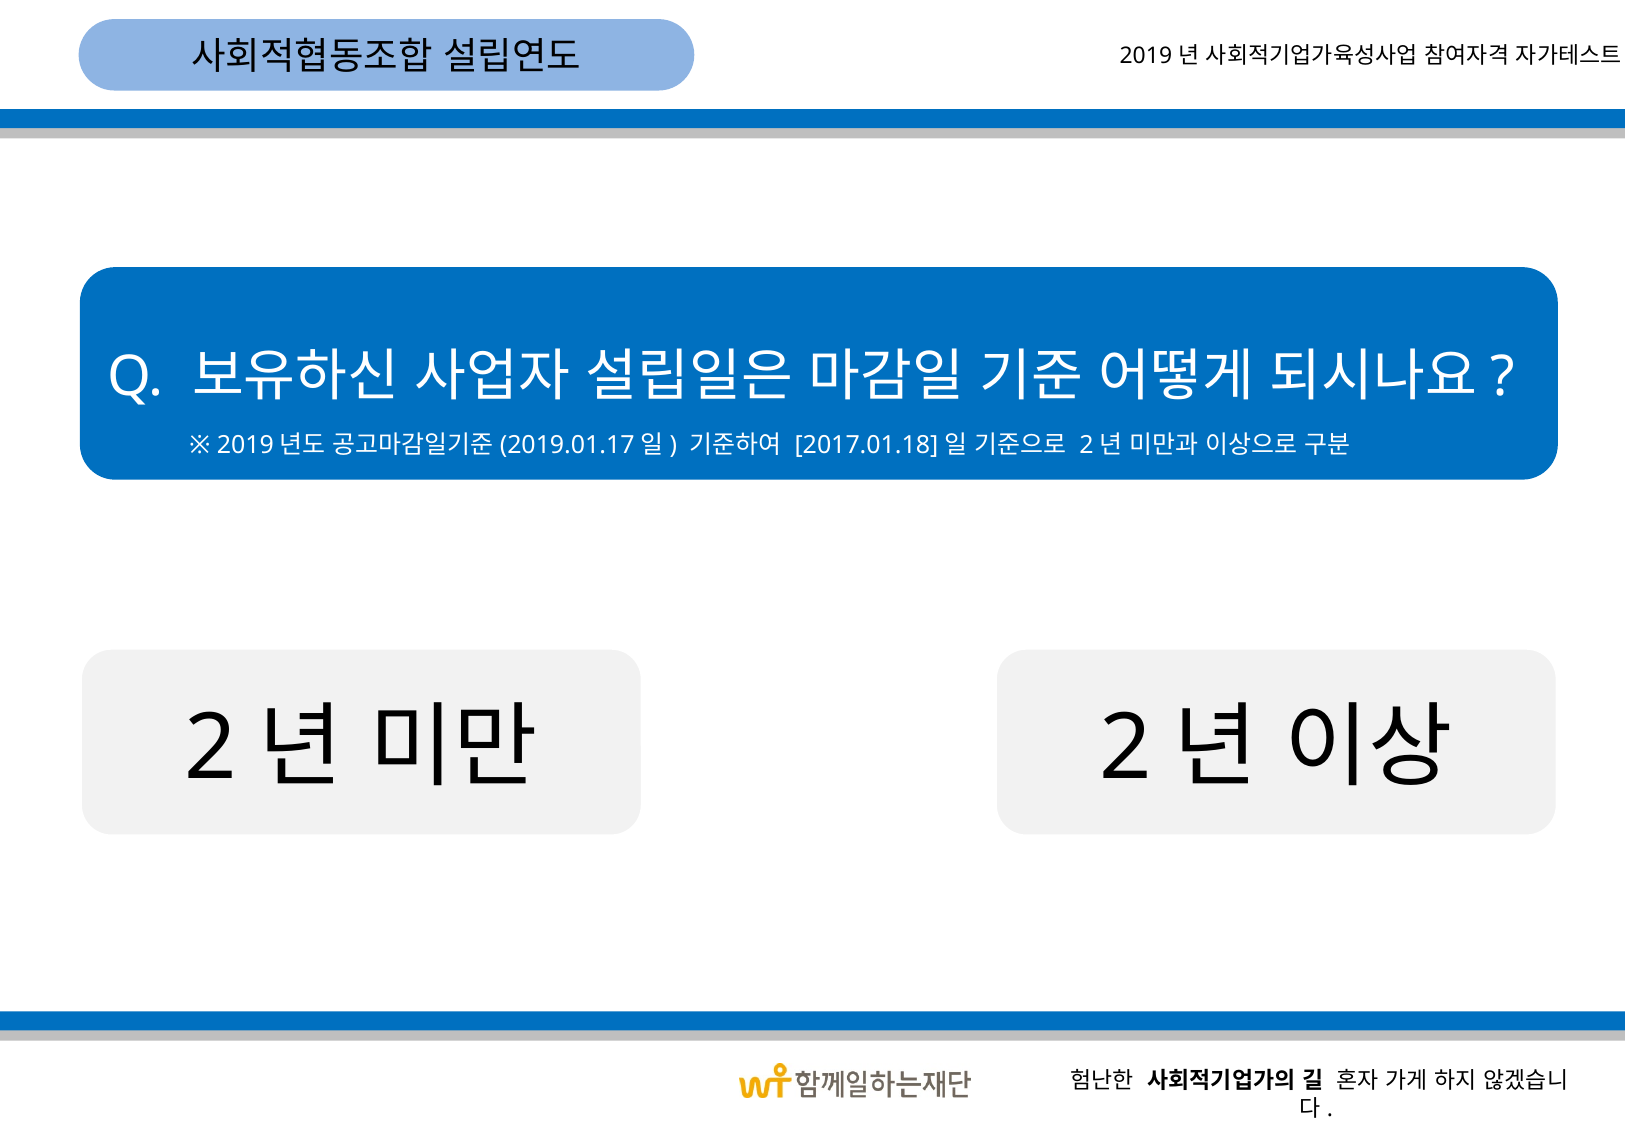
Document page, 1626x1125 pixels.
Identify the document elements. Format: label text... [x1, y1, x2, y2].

text_box [0, 0, 1625, 106]
text_box 사회적협동조합 설립연도 [76, 16, 697, 93]
text_box 험난한 사회적기업가의 길 혼자 가게 하지 않겠습니다. [1040, 1058, 1599, 1125]
text_box 2년 이상 [992, 645, 1560, 839]
text_box 2년 미만 [77, 645, 645, 839]
picture [739, 1063, 971, 1098]
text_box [0, 108, 1625, 139]
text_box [0, 1011, 1625, 1041]
text_box Q. 보유하신 사업자 설립일은 마감일 기준 어떻게 되시나요? [77, 265, 1560, 482]
text_box ※ 2019년도 공고마감일기준(2019.01.17일) 기준하여 [2017.01.18]일 기준으로 2년 미만과 이상으로 구분 [174, 420, 1415, 466]
text_box 2019년 사회적기업가육성사업 참여자격 자가테스트 [1104, 33, 1625, 76]
